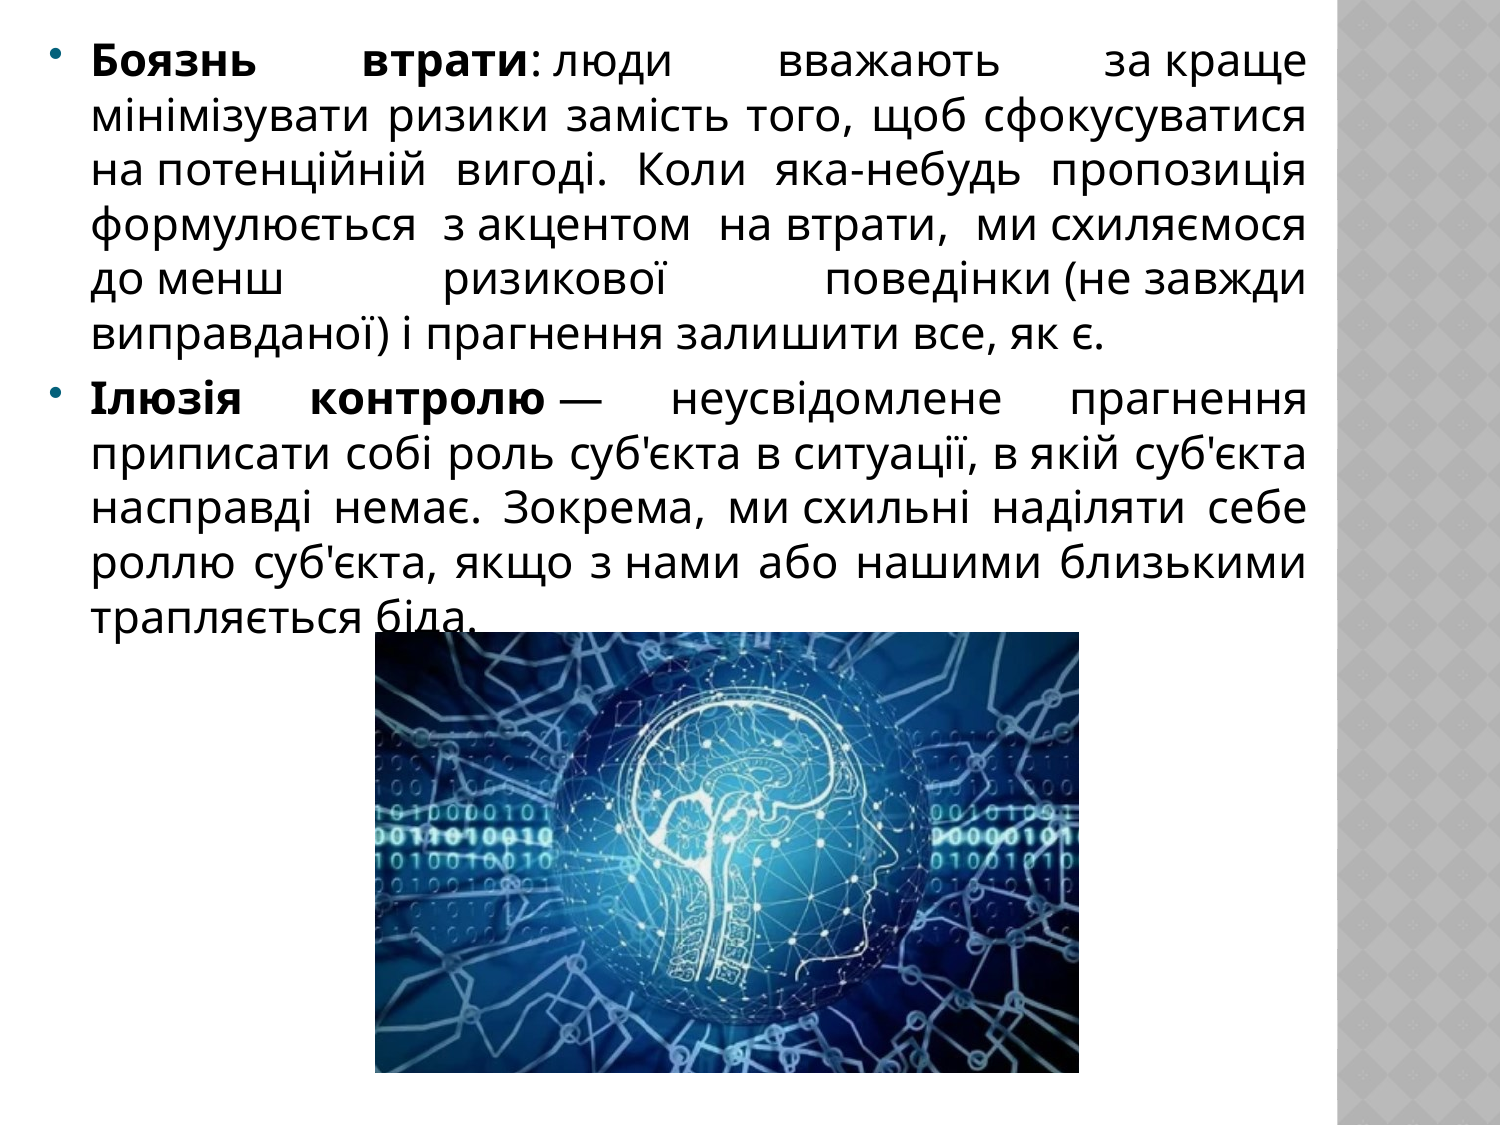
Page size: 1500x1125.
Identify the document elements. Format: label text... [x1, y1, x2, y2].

list Боязнь втрати: люди вважають за краще мінімізувати ризики замість того, щоб сфокусуватися на потенційній вигоді. Коли яка-небудь пропозиція формулюється з акцентом на втрати, ми схиляємося до менш ризикової поведінки (не завжди виправданої) і прагнення залишити все, як є. Ілюзія контролю — неусвідомлене прагнення приписати собі роль суб'єкта в ситуації, в якій суб'єкта насправді немає. Зокрема, ми схильні наділяти себе роллю суб'єкта, якщо з нами або нашими близькими трапляється біда. [35, 23, 1325, 692]
picture [374, 632, 1079, 1073]
